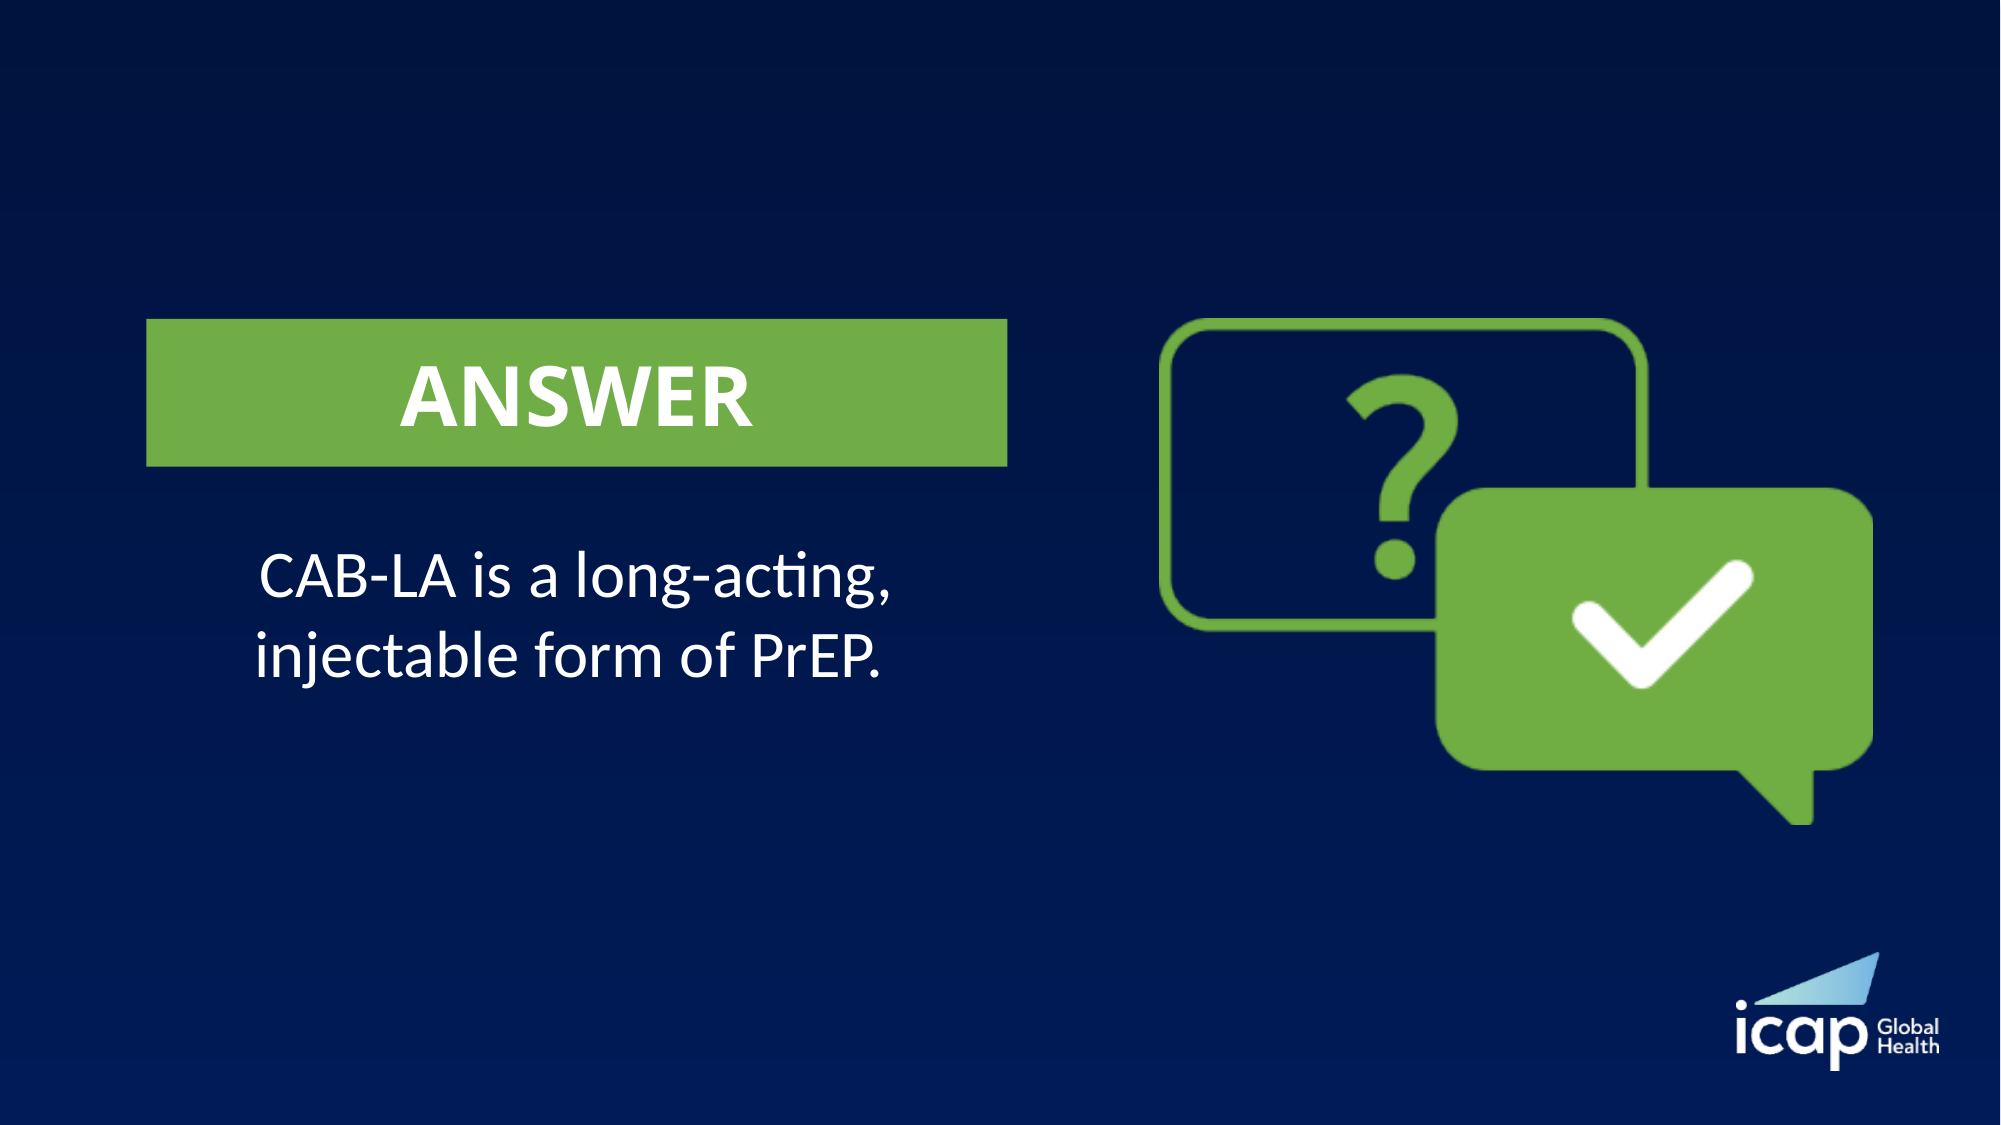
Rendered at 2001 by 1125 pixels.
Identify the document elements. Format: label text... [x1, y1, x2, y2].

text_box CAB-LA is a long-acting, injectable form of PrEP. ​ [146, 523, 1008, 1052]
title ANSWER [146, 318, 1008, 467]
picture [1736, 952, 1939, 1071]
picture [1158, 318, 1874, 825]
